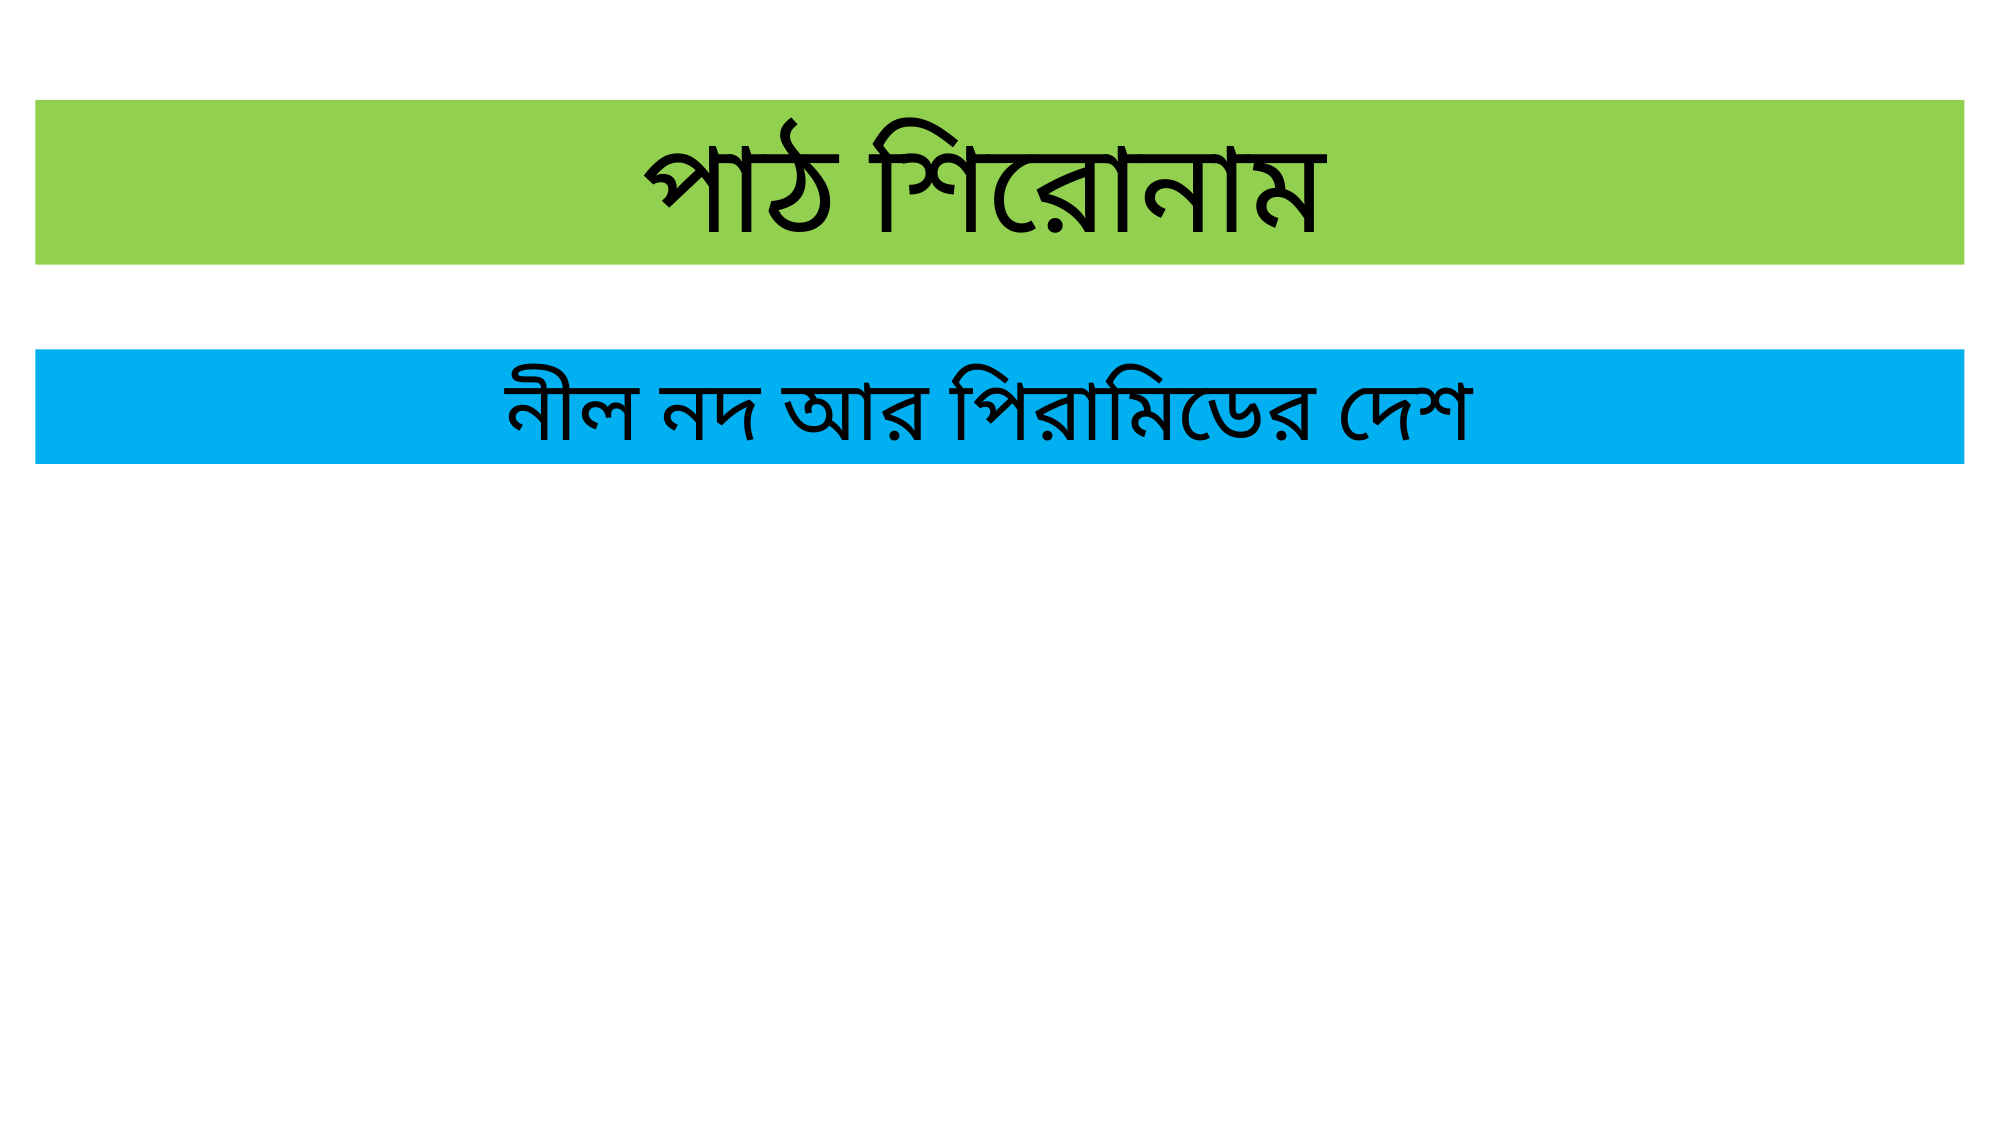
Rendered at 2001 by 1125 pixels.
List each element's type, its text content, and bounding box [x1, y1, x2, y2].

text_box পাঠ শিরোনাম [35, 99, 1965, 265]
text_box নীল নদ আর পিরামিডের দেশ [35, 349, 1965, 464]
